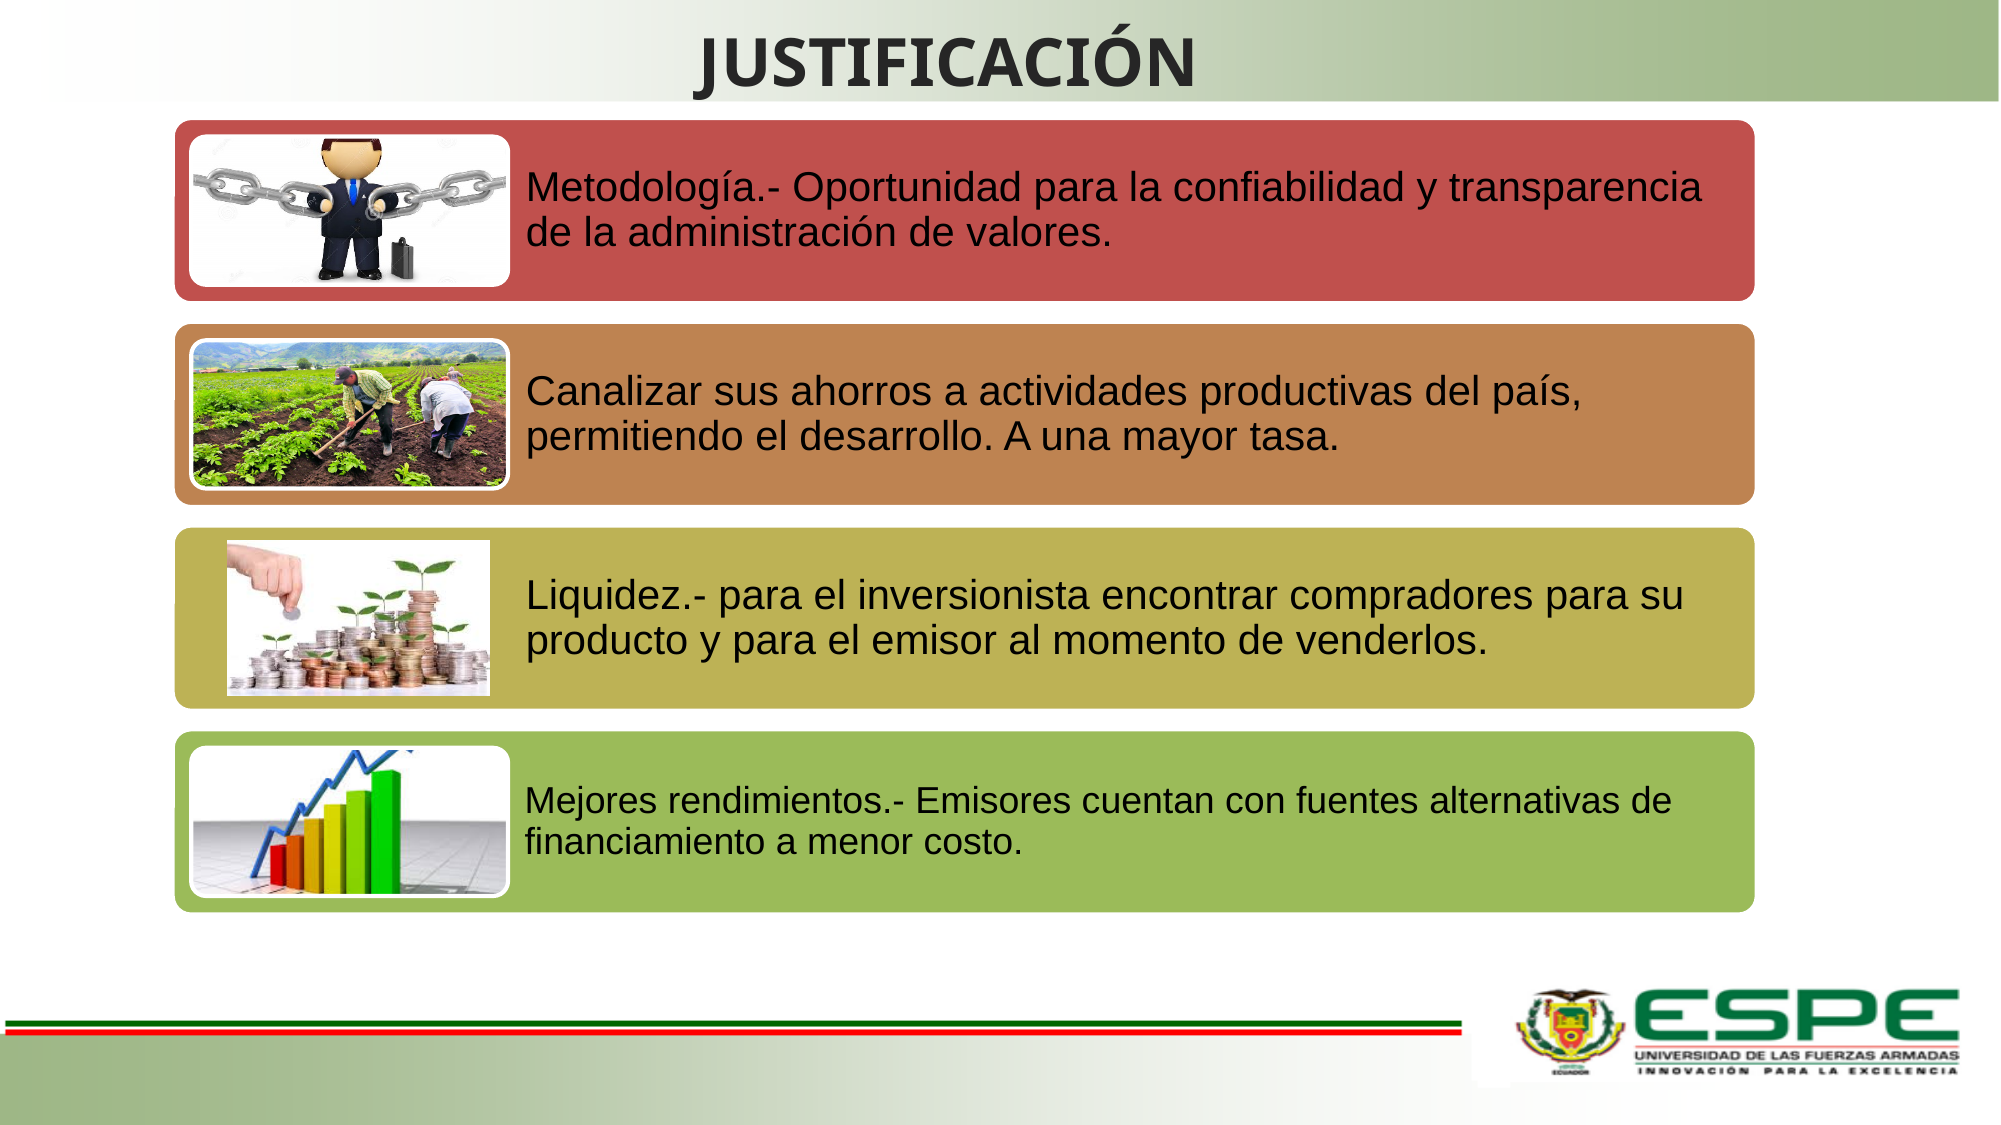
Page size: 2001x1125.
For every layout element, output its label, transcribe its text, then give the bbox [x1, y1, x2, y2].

picture [227, 540, 490, 697]
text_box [172, 117, 1757, 916]
title JUSTIFICACIÓN [424, 0, 1473, 115]
picture [0, 0, 2001, 1125]
